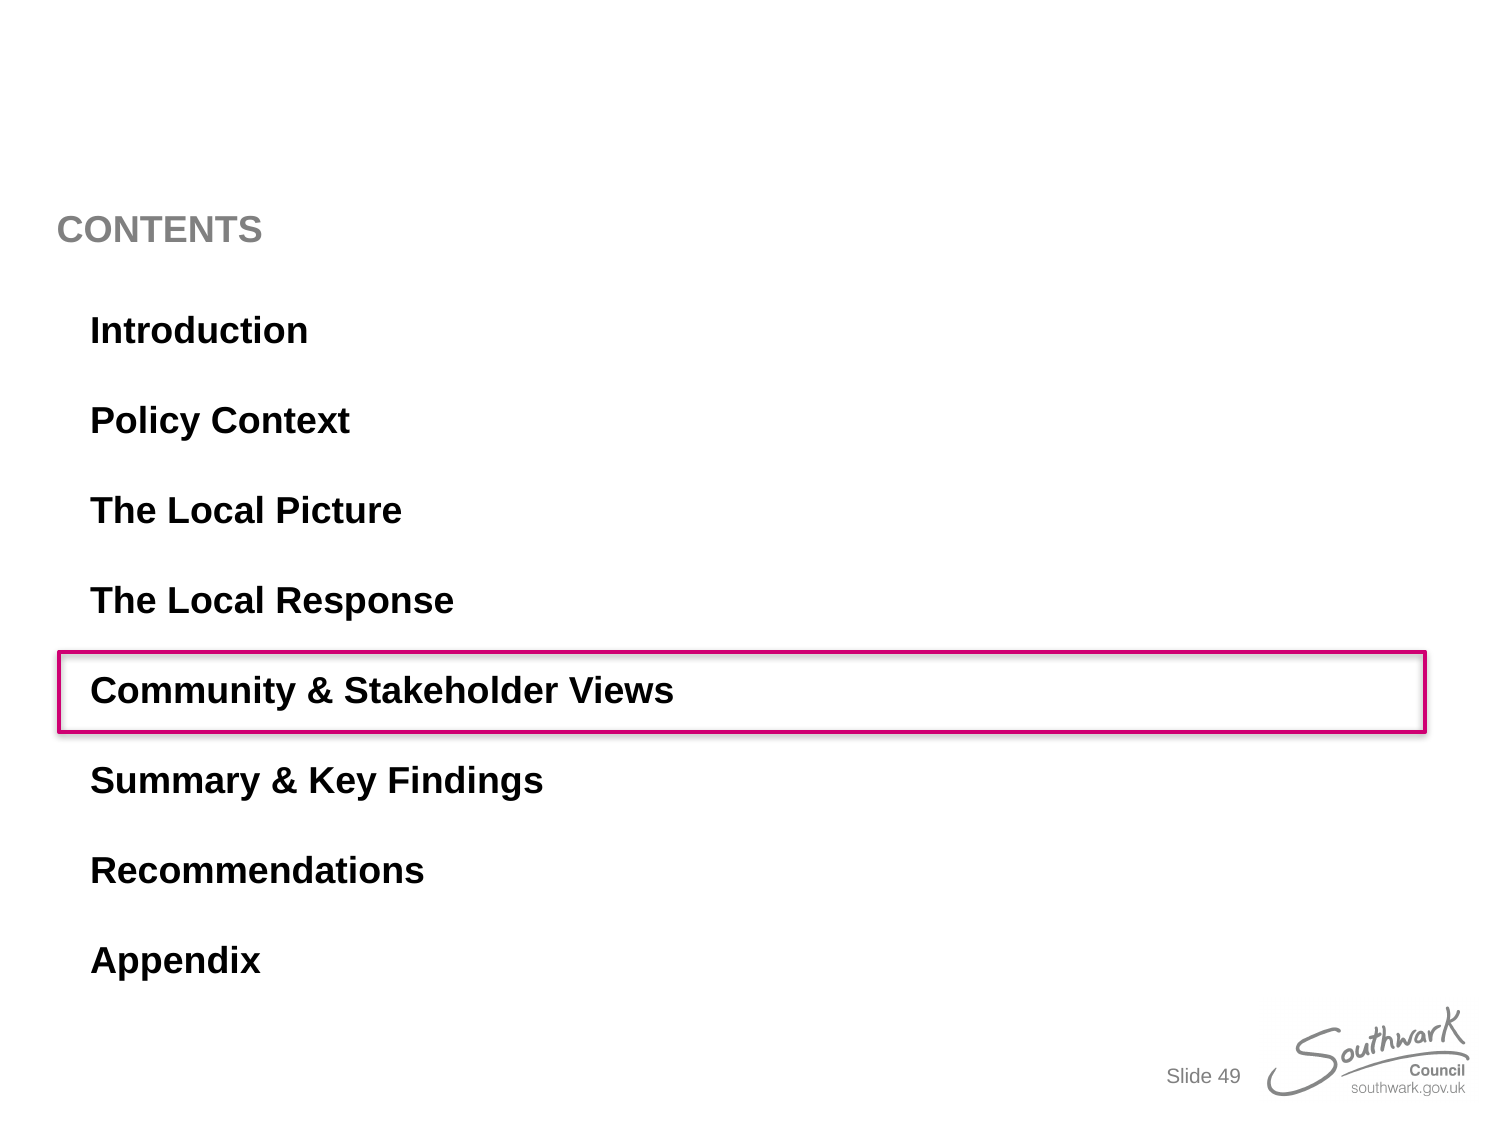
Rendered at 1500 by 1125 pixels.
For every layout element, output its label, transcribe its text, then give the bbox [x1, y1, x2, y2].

list Introduction Policy Context The Local Picture The Local Response Community & Stakeholder Views Summary & Key Findings Recommendations Appendix [75, 740, 1425, 1073]
text_box Slide 49 [1010, 1055, 1256, 1096]
text_box [58, 651, 1426, 733]
list Introduction Policy Context The Local Picture The Local Response Community & Stakeholder Views Summary & Key Findings Recommendations Appendix [75, 298, 1425, 651]
picture [1259, 997, 1479, 1103]
text_box CONTENTS [41, 197, 765, 257]
